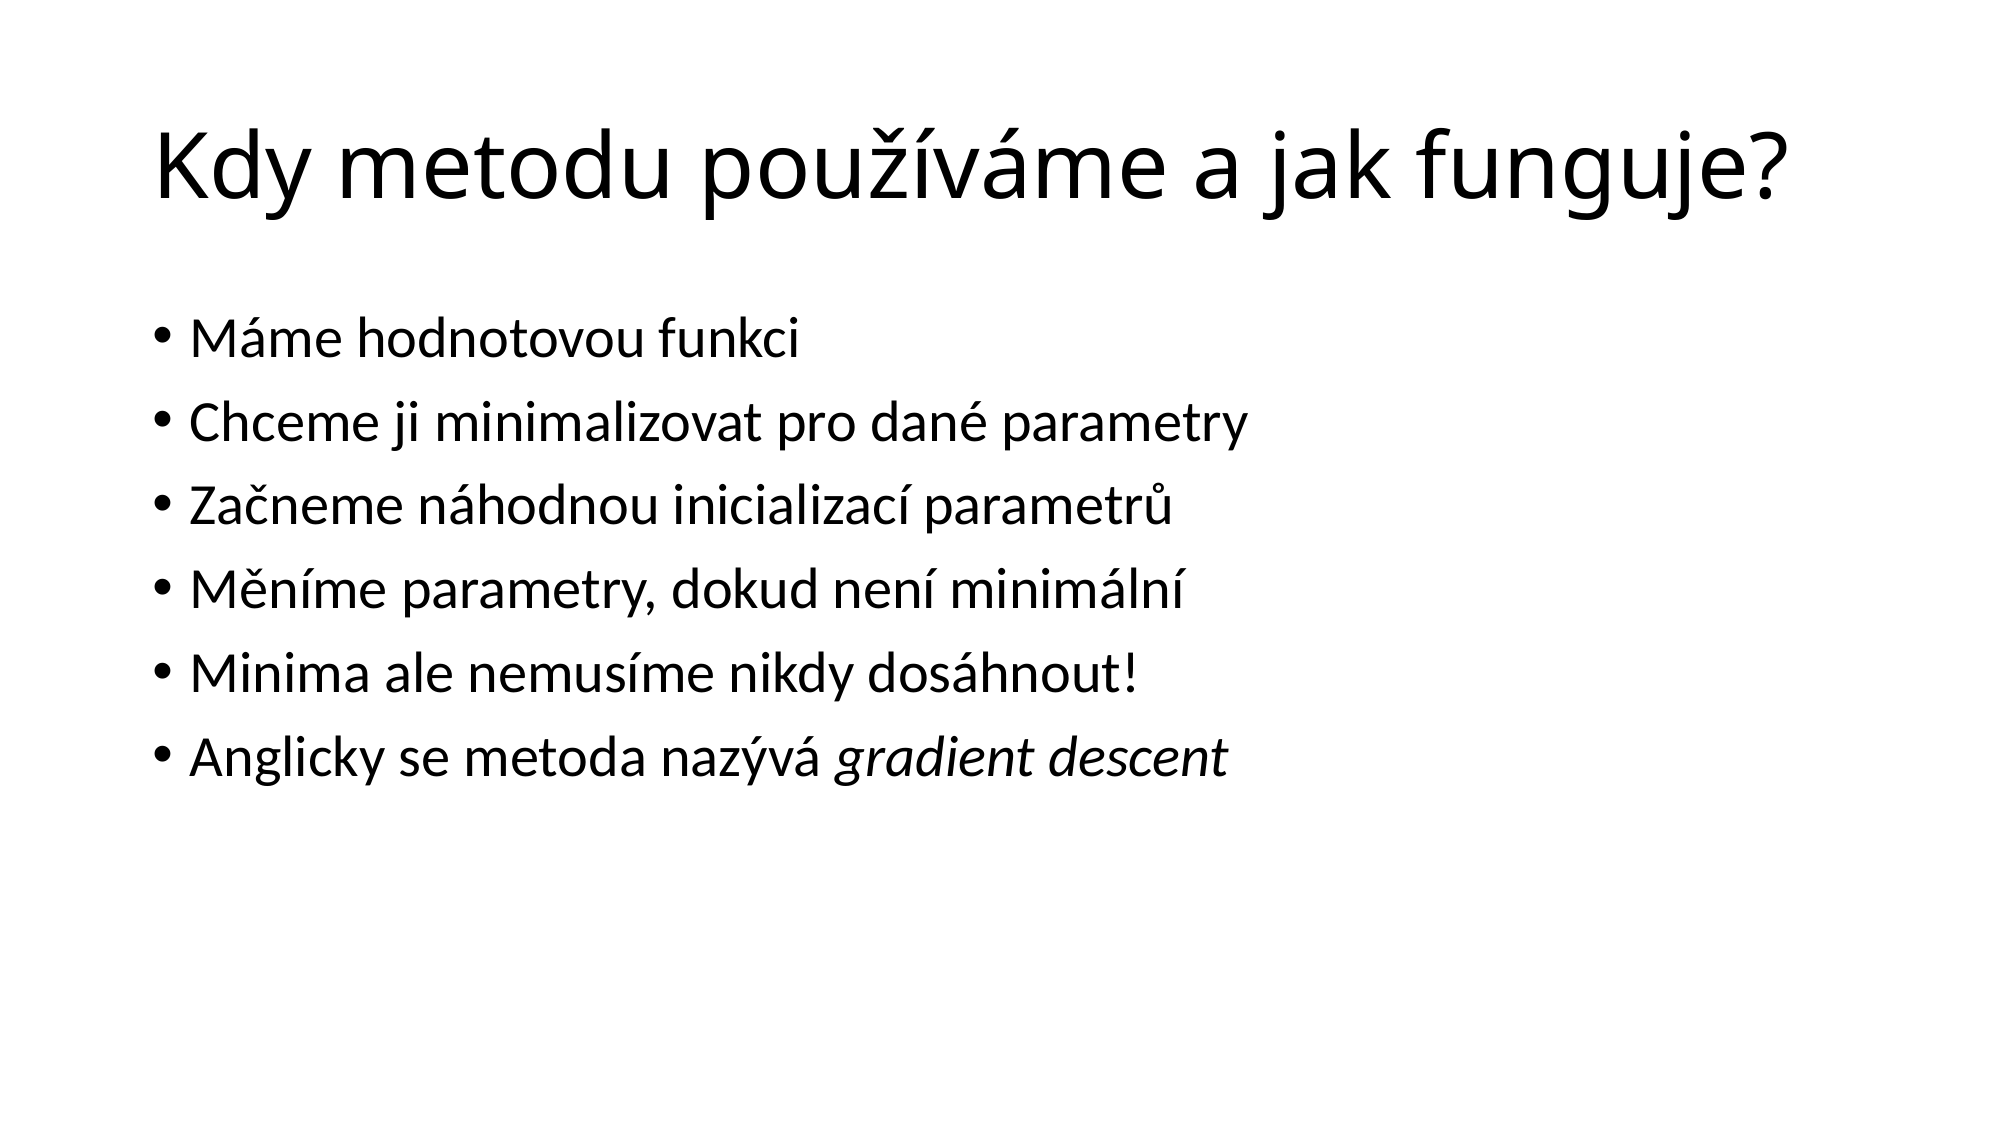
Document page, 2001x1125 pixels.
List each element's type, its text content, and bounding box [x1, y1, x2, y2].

title Kdy metodu používáme a jak funguje? [137, 59, 1863, 278]
